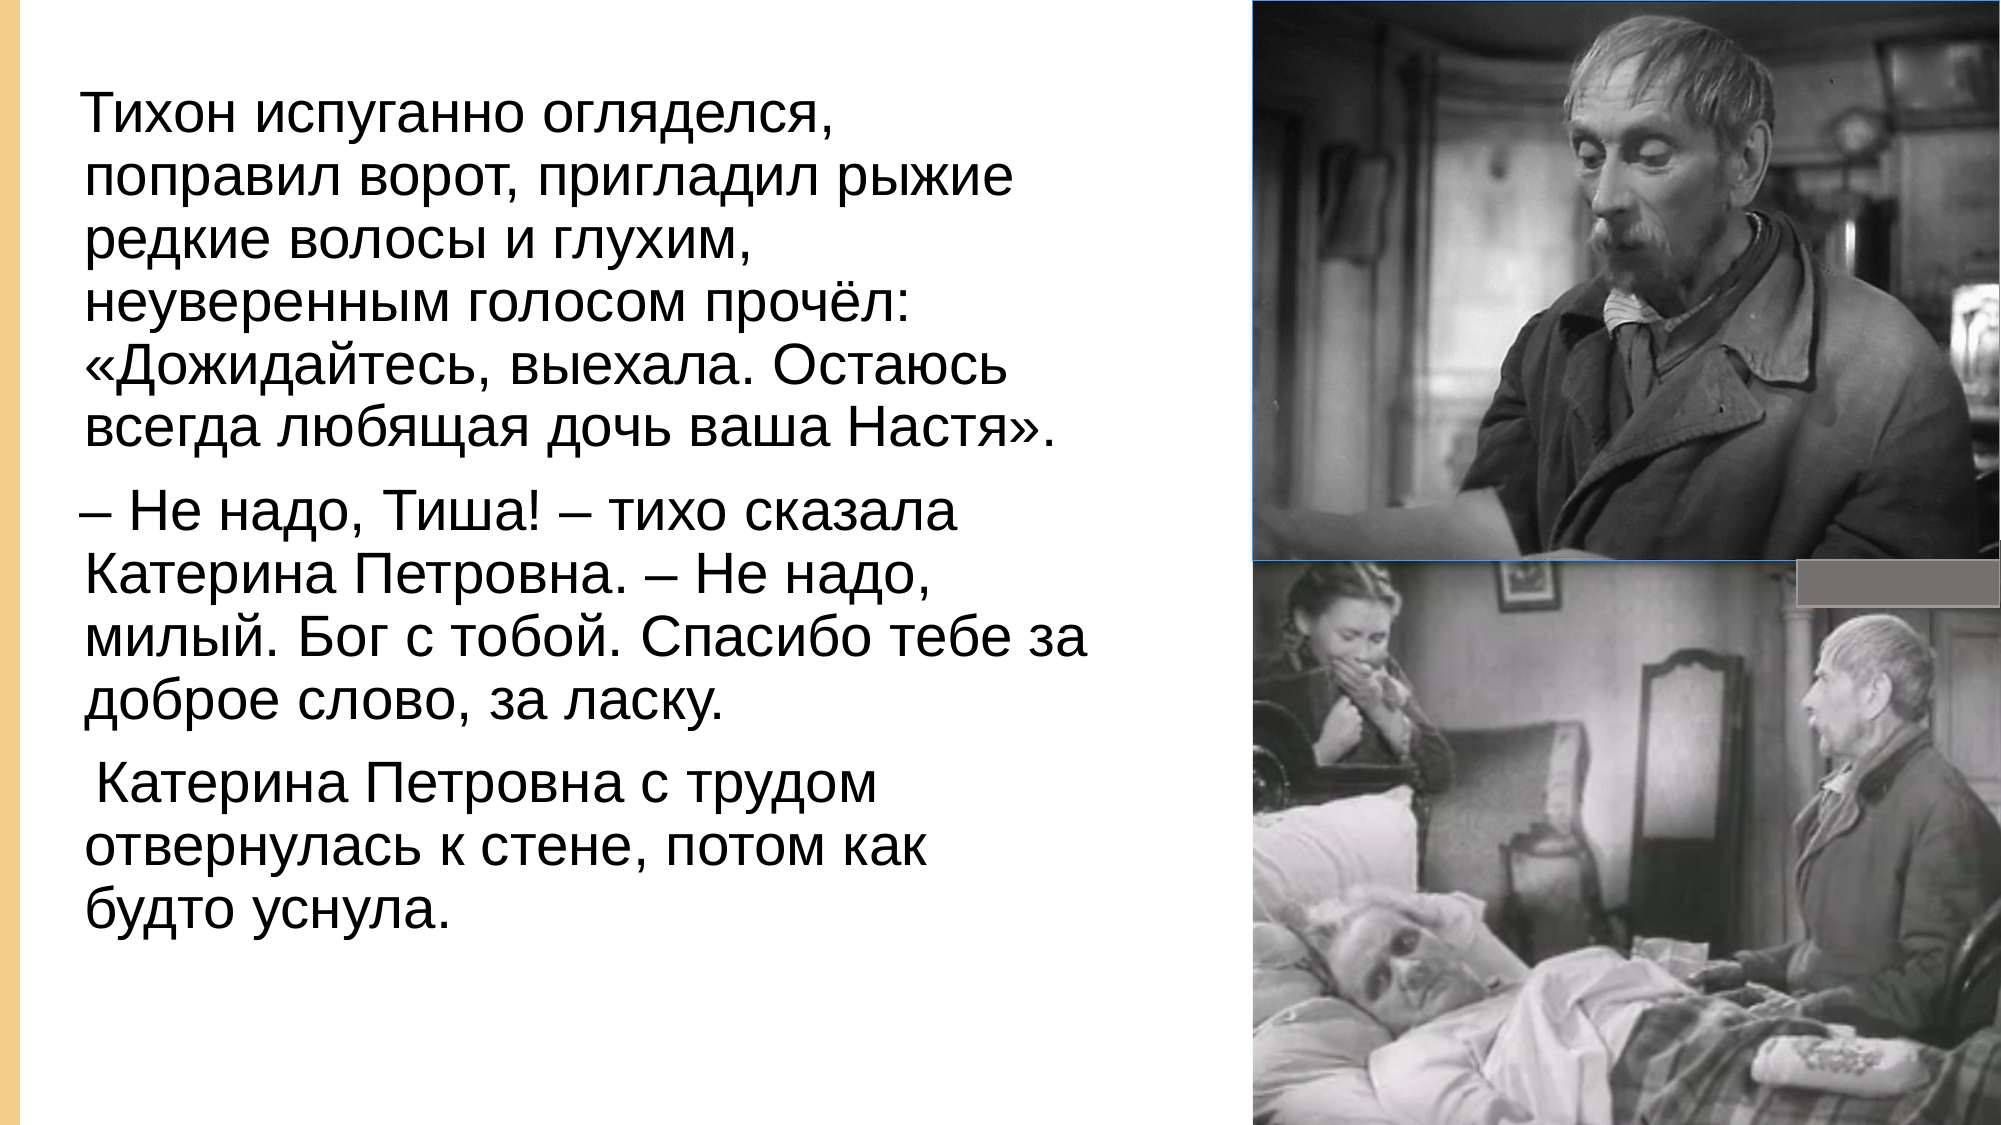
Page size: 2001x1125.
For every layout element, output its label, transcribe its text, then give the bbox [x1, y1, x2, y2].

picture [1252, 0, 2001, 1125]
list Тихон испуганно огляделся, поправил ворот, пригладил рыжие редкие волосы и глухим, неуверенным голосом прочёл: «Дожидайтесь, выехала. Остаюсь всегда любящая дочь ваша Настя». – Не надо, Тиша! – тихо сказала Катерина Петровна. – Не надо, милый. Бог с тобой. Спасибо тебе за доброе слово, за ласку. Катерина Петровна с трудом отвернулась к стене, потом как будто уснула. [31, 75, 1105, 1009]
